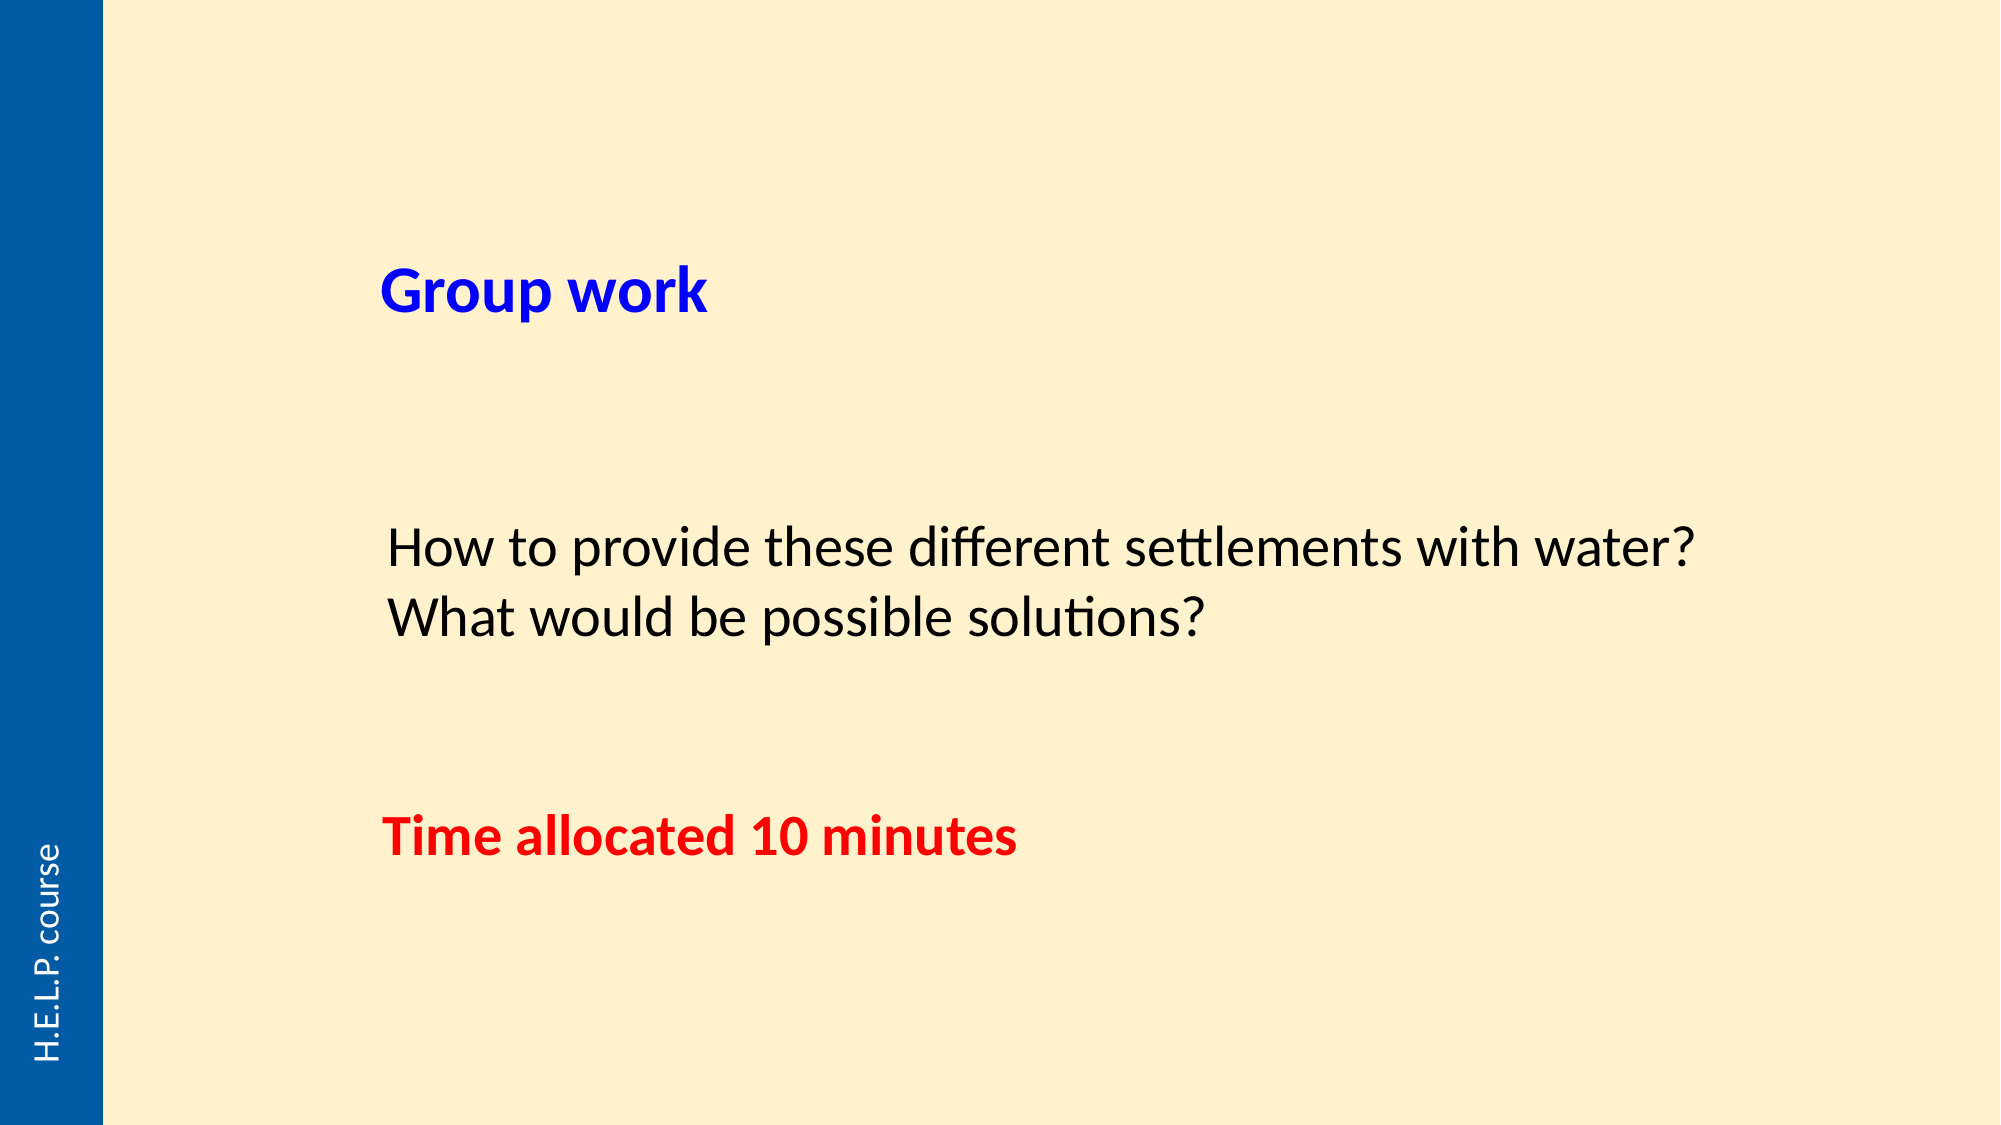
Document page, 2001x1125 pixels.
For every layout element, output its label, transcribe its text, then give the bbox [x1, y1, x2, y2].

text_box Time allocated 10 minutes [367, 789, 1034, 875]
text_box How to provide these different settlements with water? What would be possible solutions? [372, 500, 1727, 726]
text_box Group work [365, 237, 724, 333]
